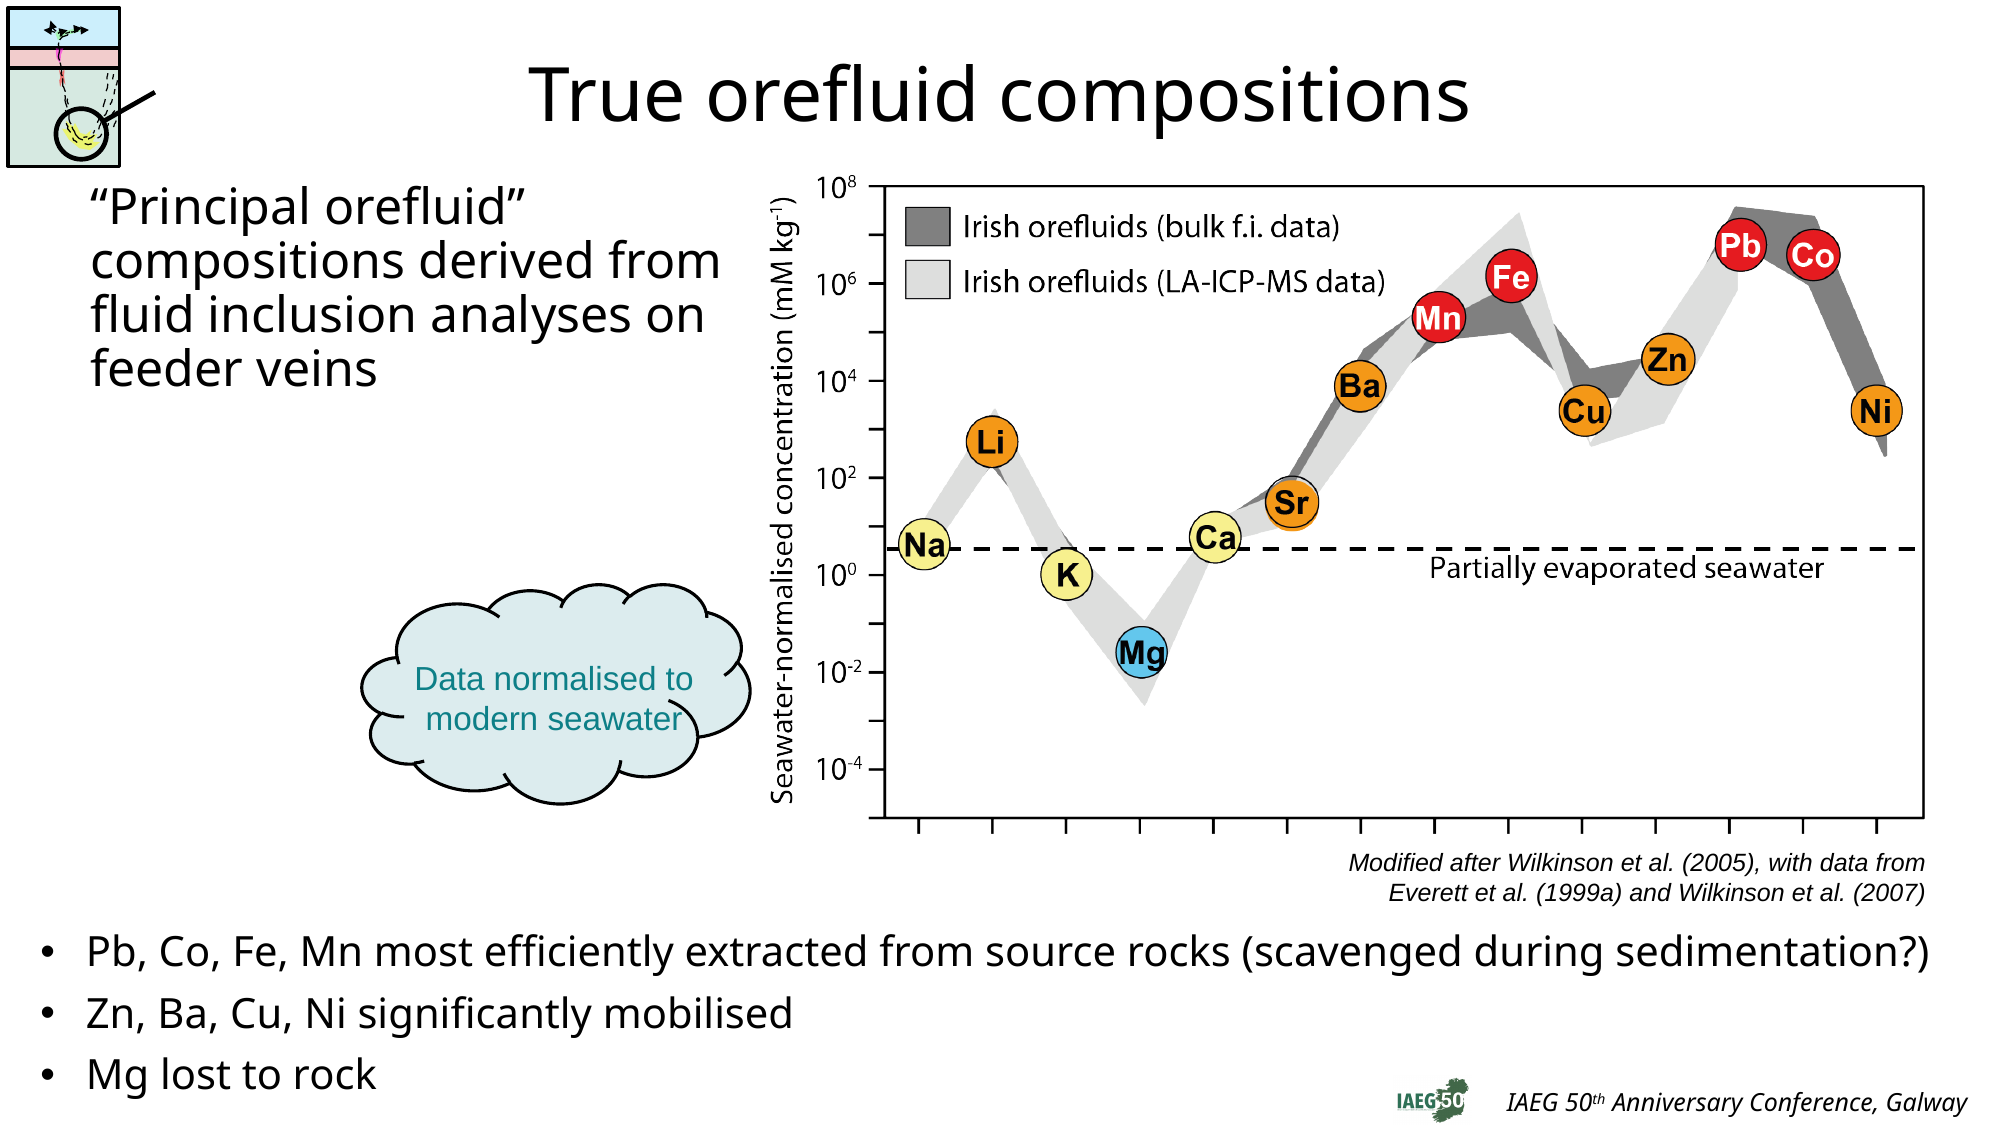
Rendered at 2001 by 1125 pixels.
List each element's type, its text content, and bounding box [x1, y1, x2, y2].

picture [755, 165, 1926, 834]
text_box Data normalised to modern seawater [385, 649, 723, 745]
text_box Pb, Co, Fe, Mn most efficiently extracted from source rocks (scavenged during sedimentation?) Zn, Ba, Cu, Ni significantly mobilised Mg lost to rock [25, 923, 2000, 1125]
text_box Modified after Wilkinson et al. (2005), with data from Everett et al. (1999a) and Wilkinson et al. (2007) [1329, 839, 1942, 914]
list “Principal orefluid” compositions derived from fluid inclusion analyses on feeder veins [75, 173, 750, 420]
text_box IAEG 50th Anniversary Conference, Galway [1492, 1079, 1983, 1125]
title True orefluid compositions [125, 39, 2000, 145]
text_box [7, 7, 120, 167]
text_box [396, 584, 750, 730]
picture [1393, 1075, 1472, 1125]
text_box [51, 93, 163, 145]
text_box [361, 659, 697, 805]
